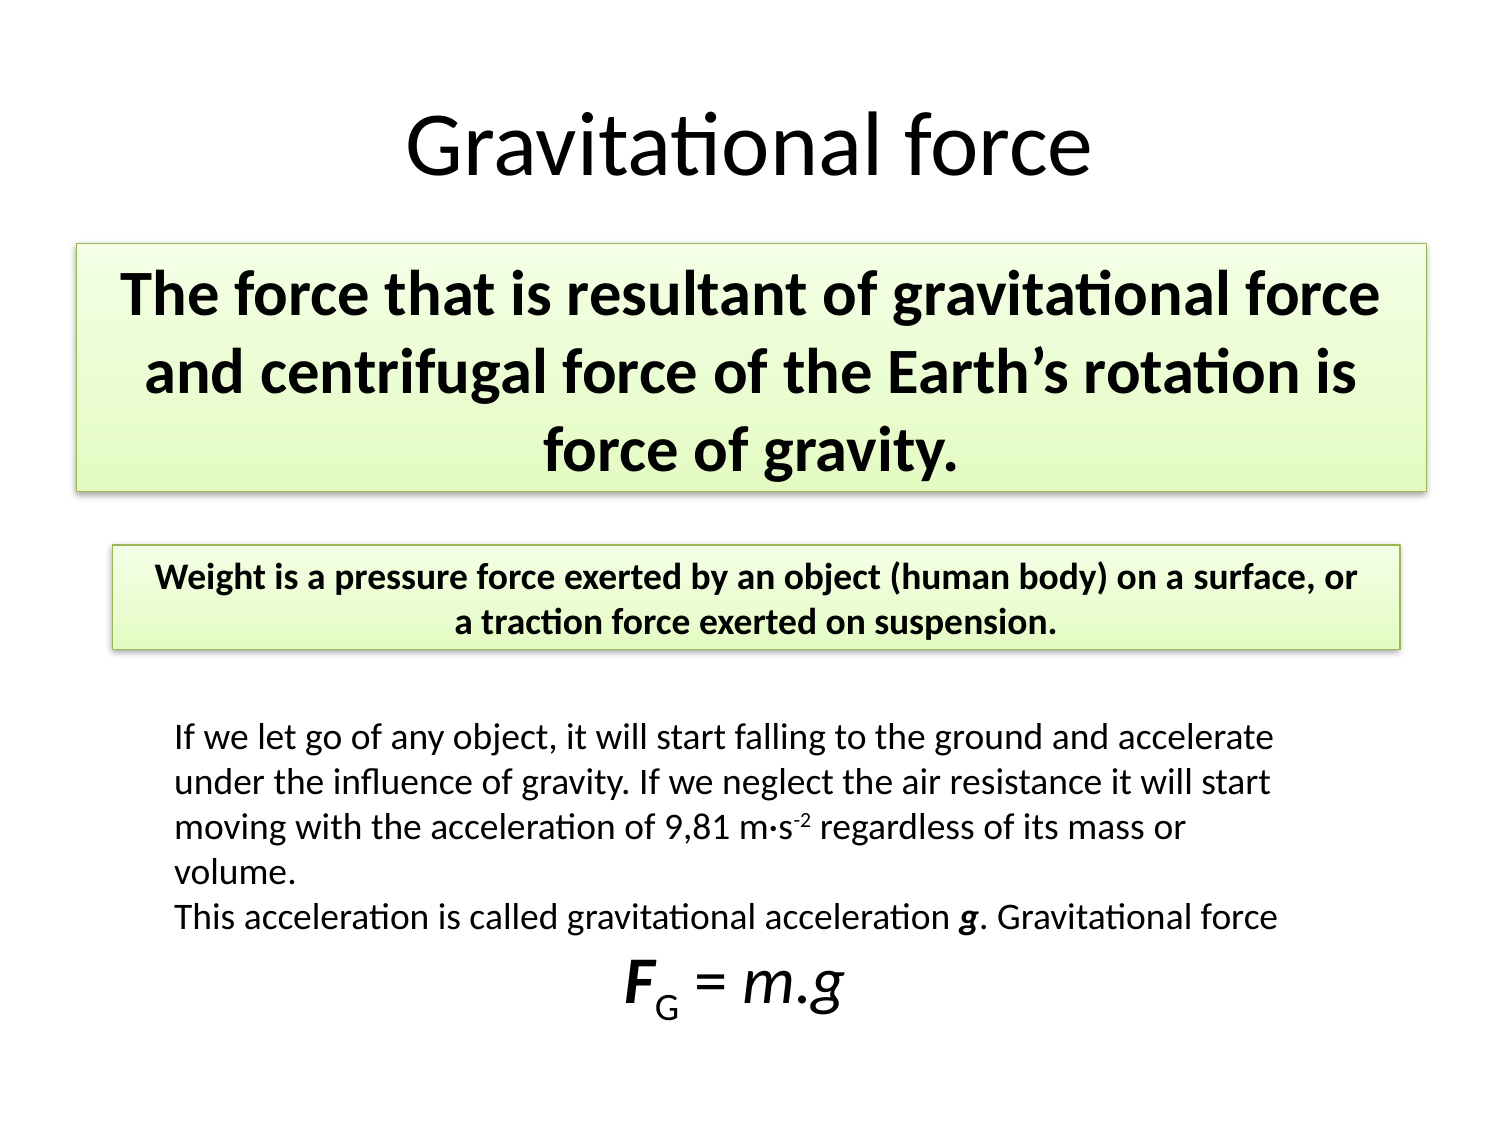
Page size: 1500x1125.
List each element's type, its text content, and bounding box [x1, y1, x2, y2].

list The force that is resultant of gravitational force and centrifugal force of the Earth’s rotation is force of gravity. [76, 243, 1427, 492]
title Gravitational force [75, 45, 1425, 233]
text_box Weight is a pressure force exerted by an object (human body) on a surface, or a traction force exerted on suspension. [112, 544, 1401, 650]
text_box If we let go of any object, it will start falling to the ground and accelerate under the influence of gravity. If we neglect the air resistance it will start moving with the acceleration of 9,81 m·s-2 regardless of its mass or volume. This acceleration is called gravitational acceleration g. Gravitational force FG = m.g [159, 704, 1329, 1035]
